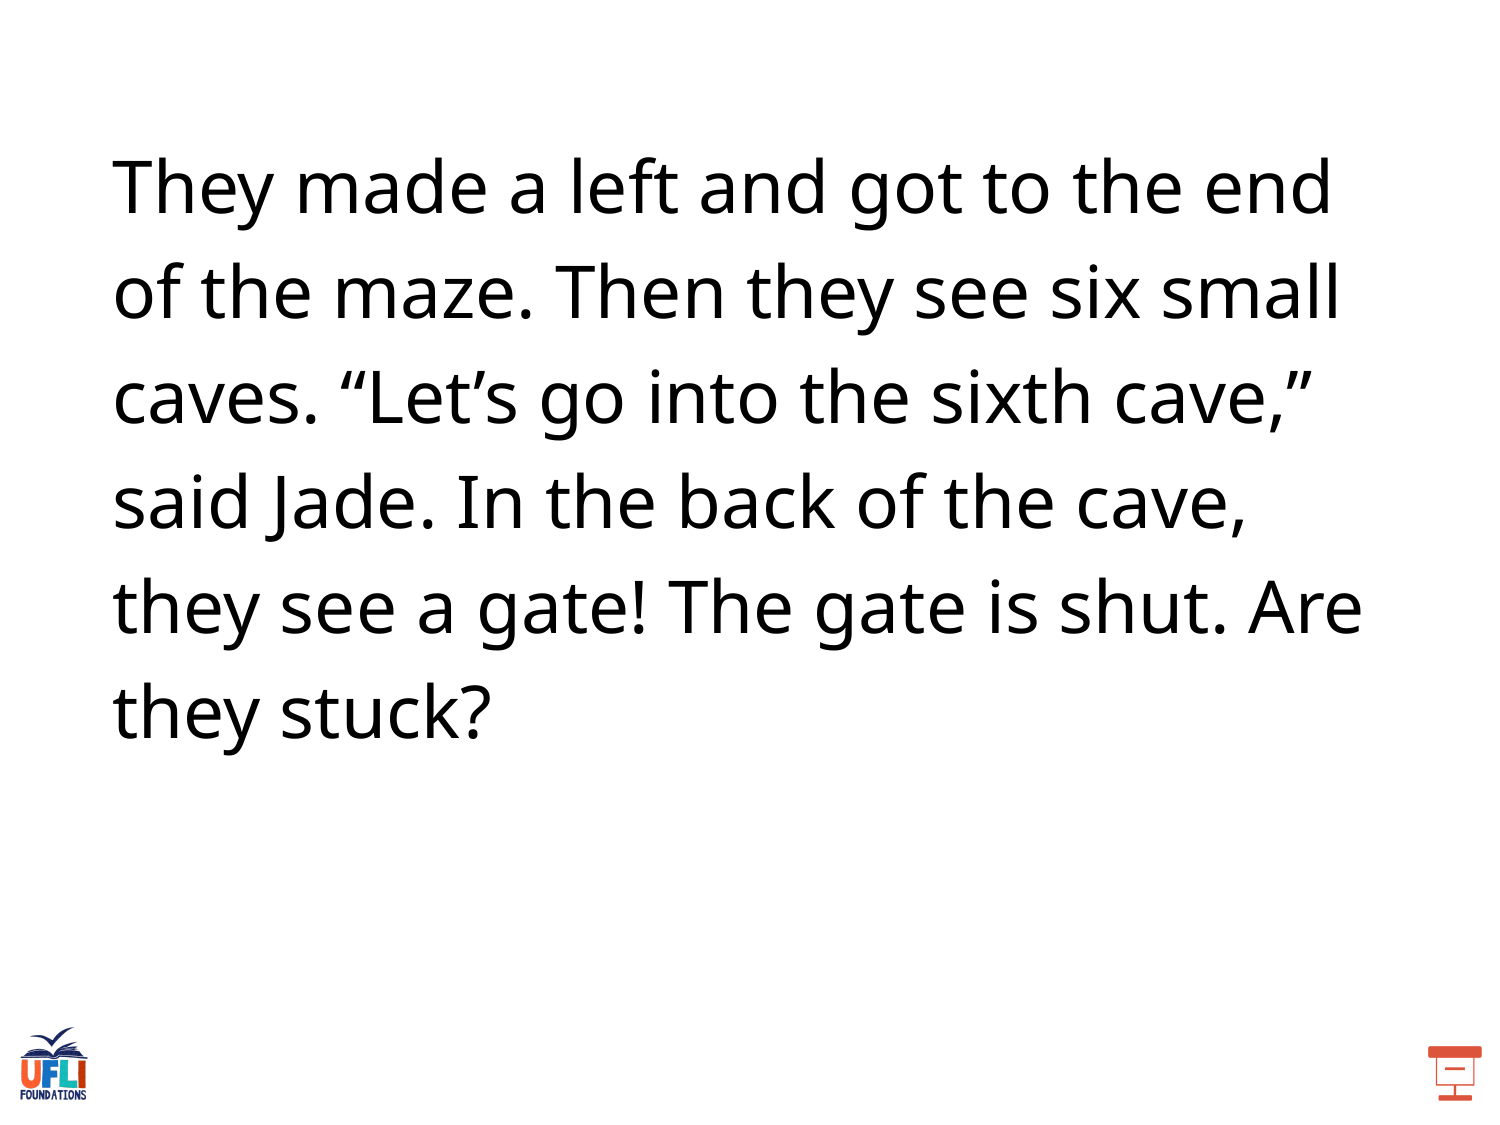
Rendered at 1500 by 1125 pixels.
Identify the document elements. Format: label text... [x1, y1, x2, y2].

picture [16, 1027, 90, 1103]
picture [1427, 1043, 1484, 1104]
text_box They made a left and got to the end of the maze. Then they see six small caves. “Let’s go into the sixth cave,” said Jade. In the back of the cave, they see a gate! The gate is shut. Are they stuck? [97, 115, 1428, 709]
